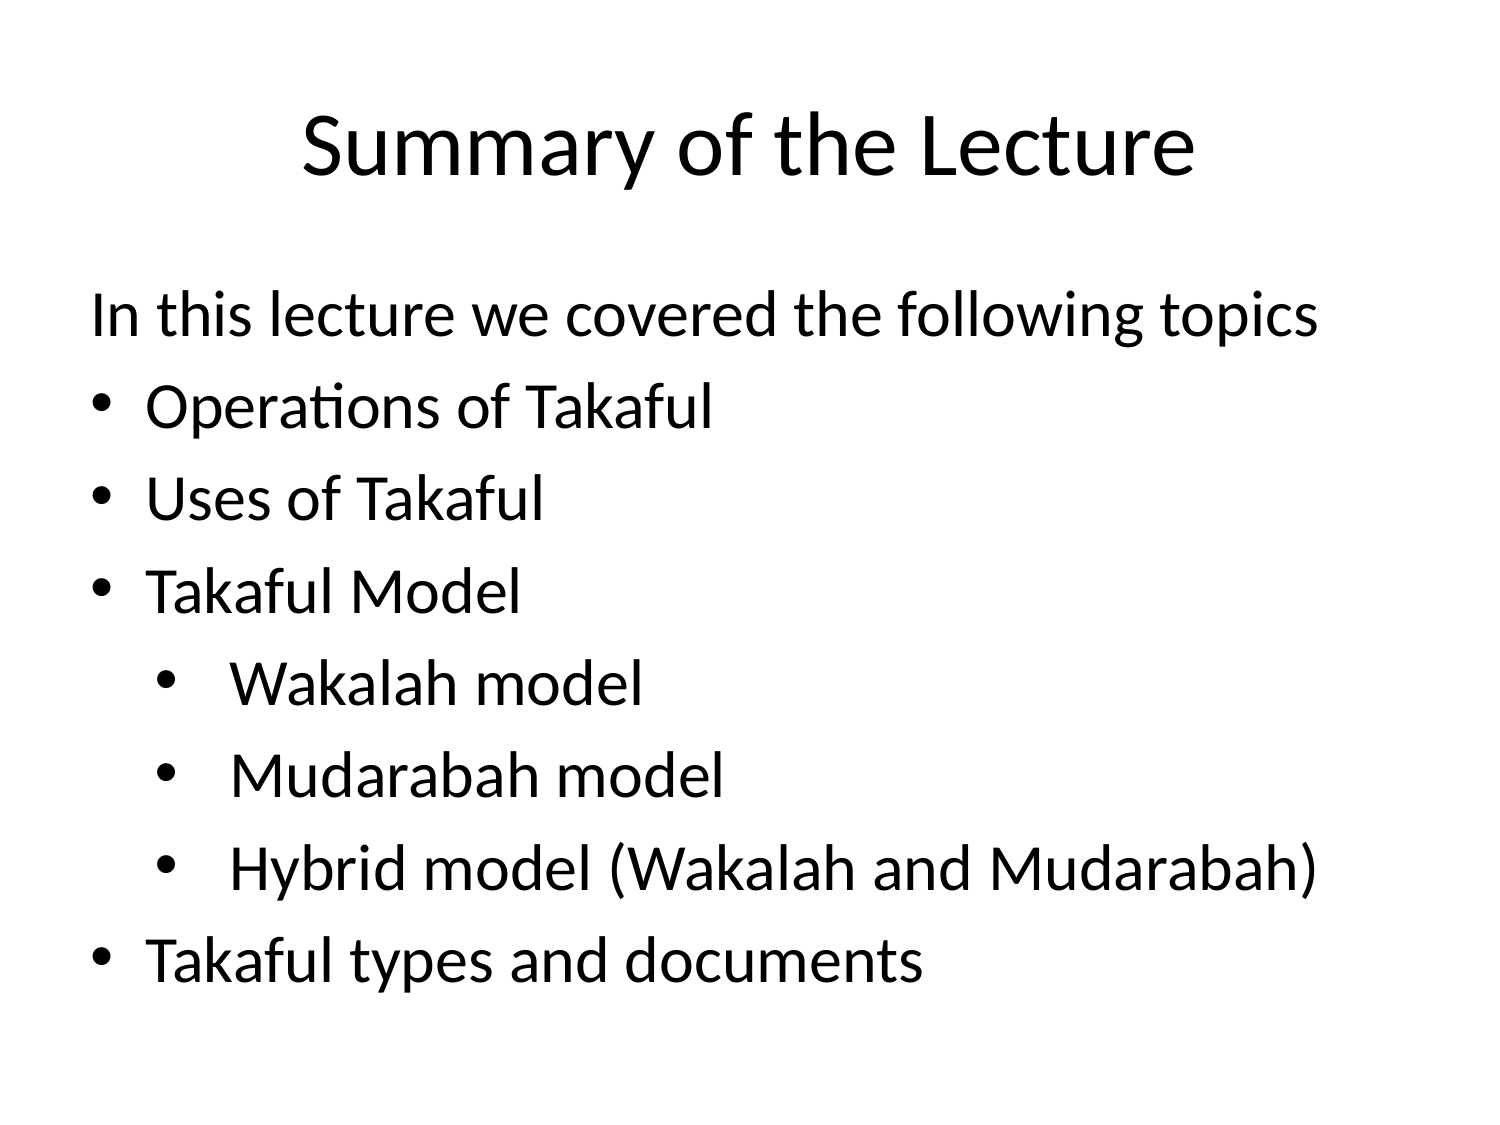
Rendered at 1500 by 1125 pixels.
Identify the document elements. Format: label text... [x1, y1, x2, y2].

list In this lecture we covered the following topics Operations of Takaful Uses of Takaful Takaful Model Wakalah model Mudarabah model Hybrid model (Wakalah and Mudarabah) Takaful types and documents [75, 262, 1425, 1005]
title Summary of the Lecture [75, 45, 1425, 233]
